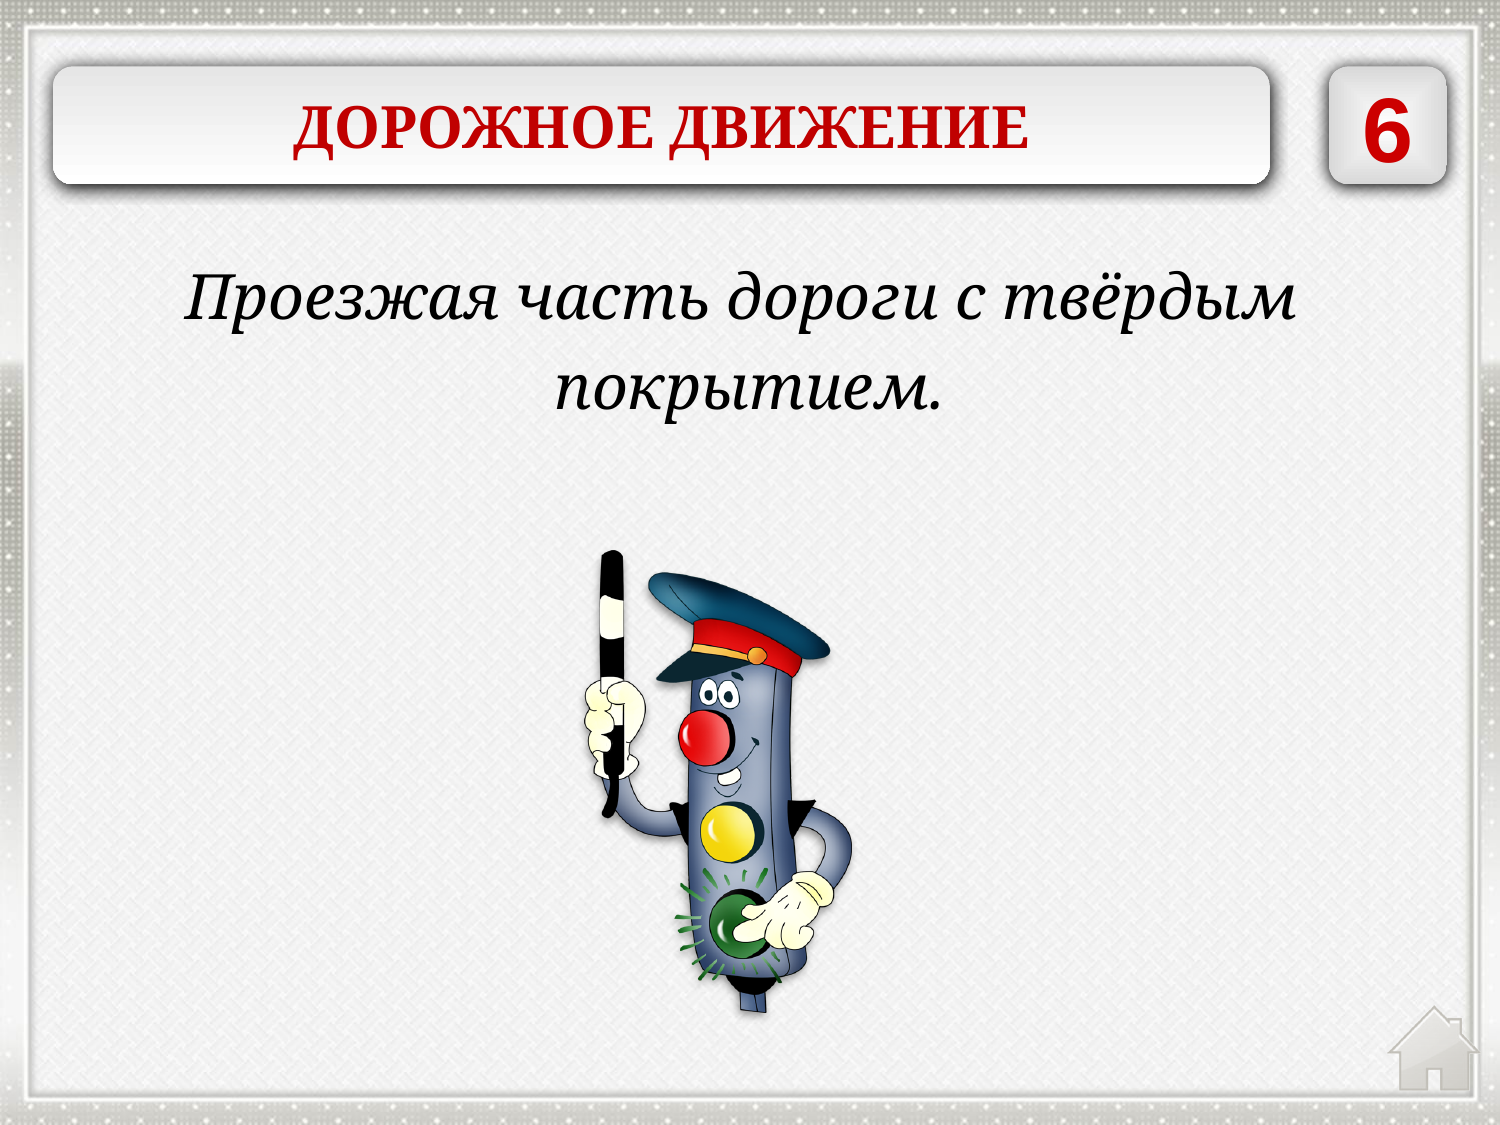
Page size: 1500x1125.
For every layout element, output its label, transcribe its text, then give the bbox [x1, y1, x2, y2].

text_box 6 [1328, 66, 1447, 185]
text_box Дорожное движение [53, 66, 1270, 185]
text_box Проезжая часть дороги с твёрдым покрытием. [41, 208, 1459, 427]
picture [0, 0, 1500, 1125]
text_box [22, 427, 1481, 1100]
